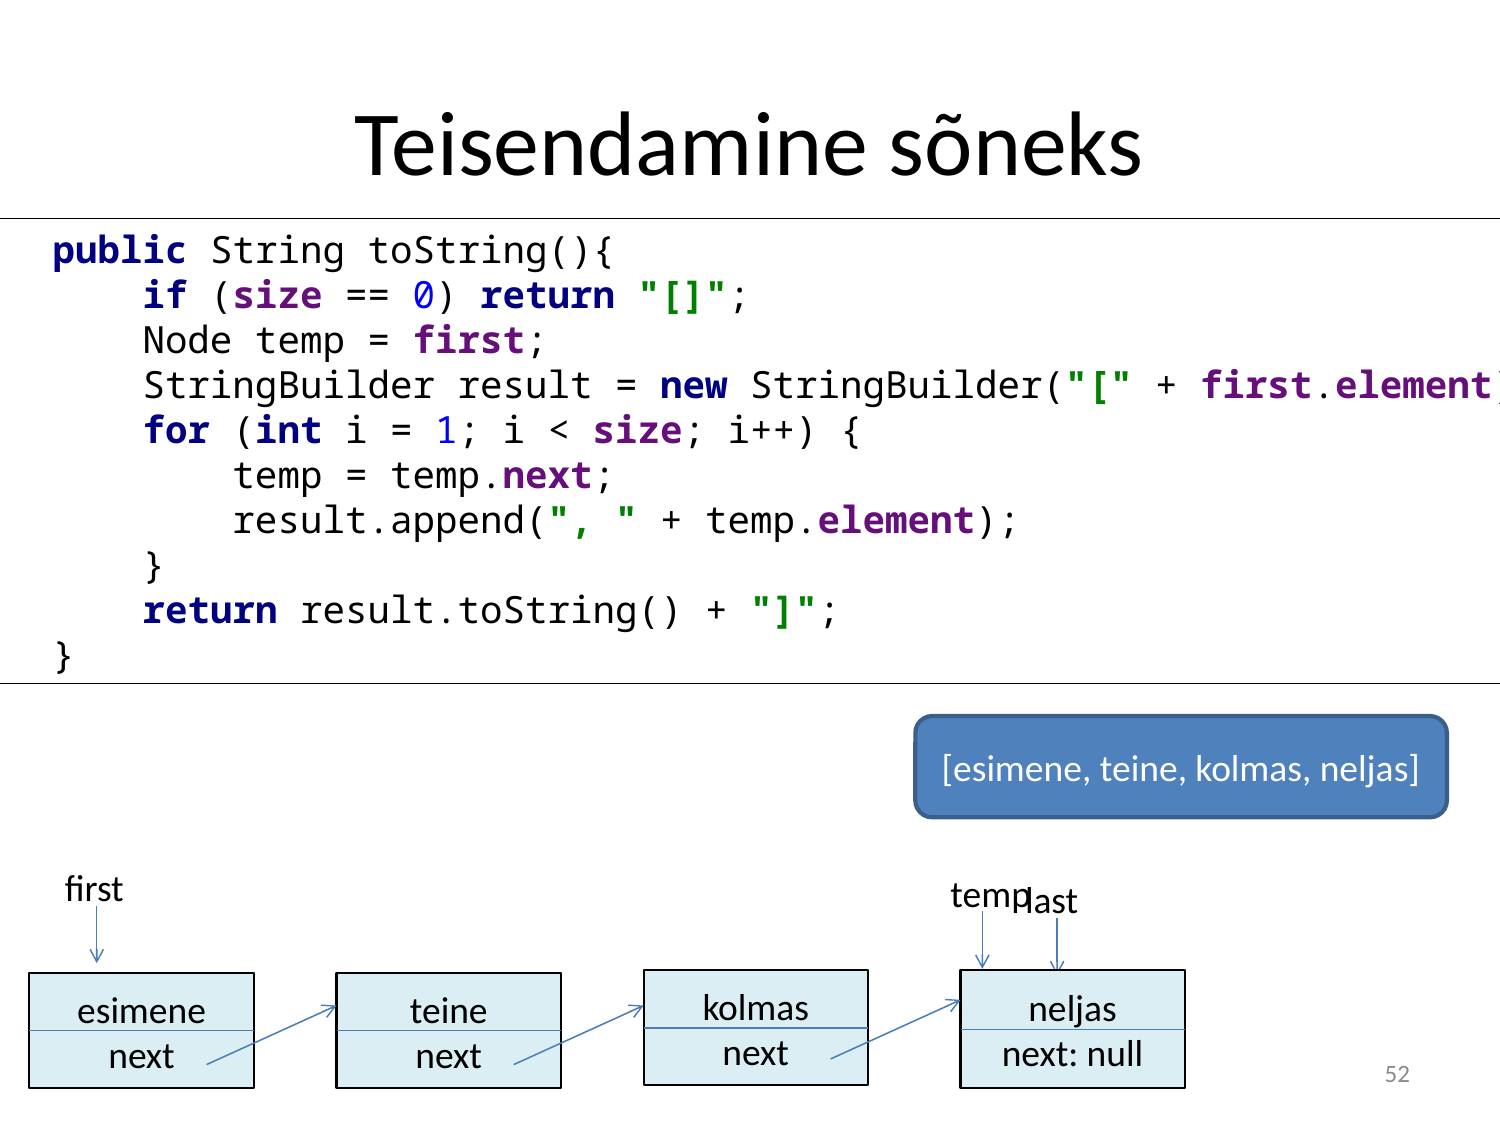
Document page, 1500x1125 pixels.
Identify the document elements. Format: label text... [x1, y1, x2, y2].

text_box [830, 999, 961, 1060]
text_box esimene next [27, 971, 256, 1090]
text_box temp [935, 862, 1047, 923]
text_box first [50, 856, 139, 917]
text_box [esimene, teine, kolmas, neljas] [913, 713, 1450, 820]
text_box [206, 1005, 337, 1065]
text_box last [1010, 868, 1094, 929]
slide_number 52 [1074, 1042, 1425, 1103]
text_box kolmas next [642, 968, 870, 1027]
text_box public String toString(){ if (size == 0) return "[]"; Node temp = first; StringBuilder result = new StringBuilder("[" + first.element); for (int i = 1; i < size; i++) { temp = temp.next; result.append(", " + temp.element); } return result.toString() + "]"; } [0, 218, 1500, 684]
text_box teine next [334, 1038, 563, 1090]
title Teisendamine sõneks [75, 45, 1425, 218]
text_box neljas next: null [958, 968, 1187, 1090]
text_box teine next [334, 971, 563, 1029]
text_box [513, 1005, 644, 1065]
text_box kolmas next [642, 1037, 870, 1087]
